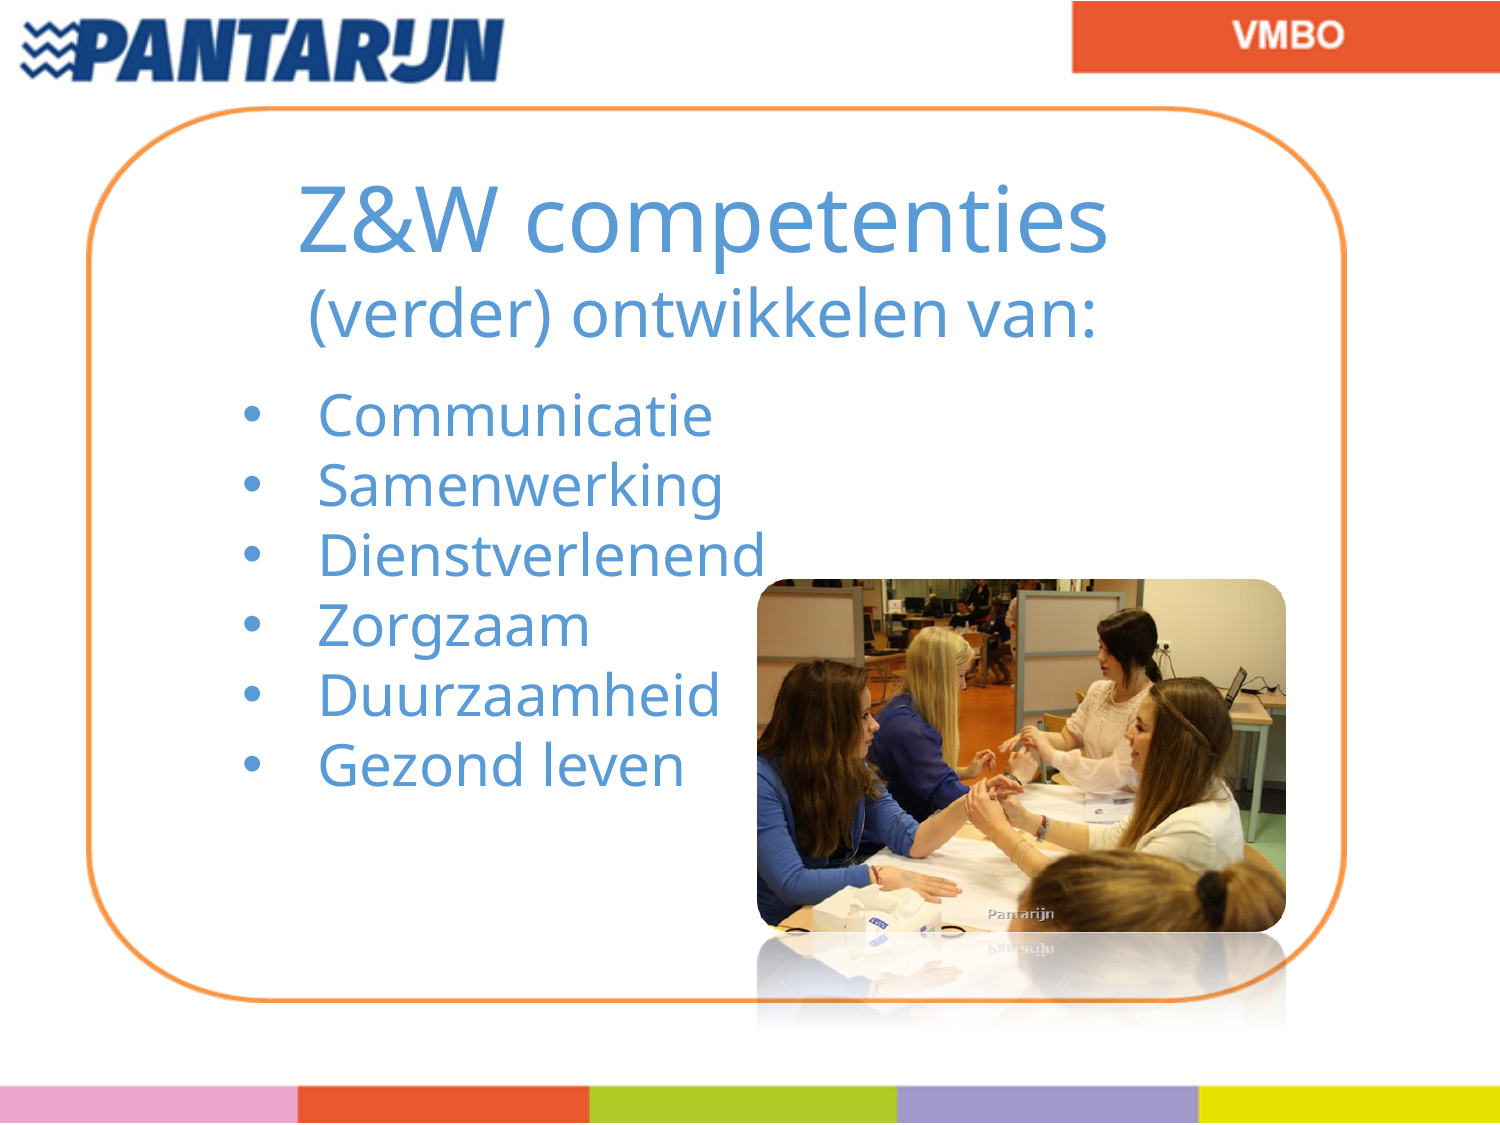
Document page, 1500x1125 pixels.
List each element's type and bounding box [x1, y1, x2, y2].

list [86, 106, 1347, 1003]
picture [0, 1, 1500, 1125]
